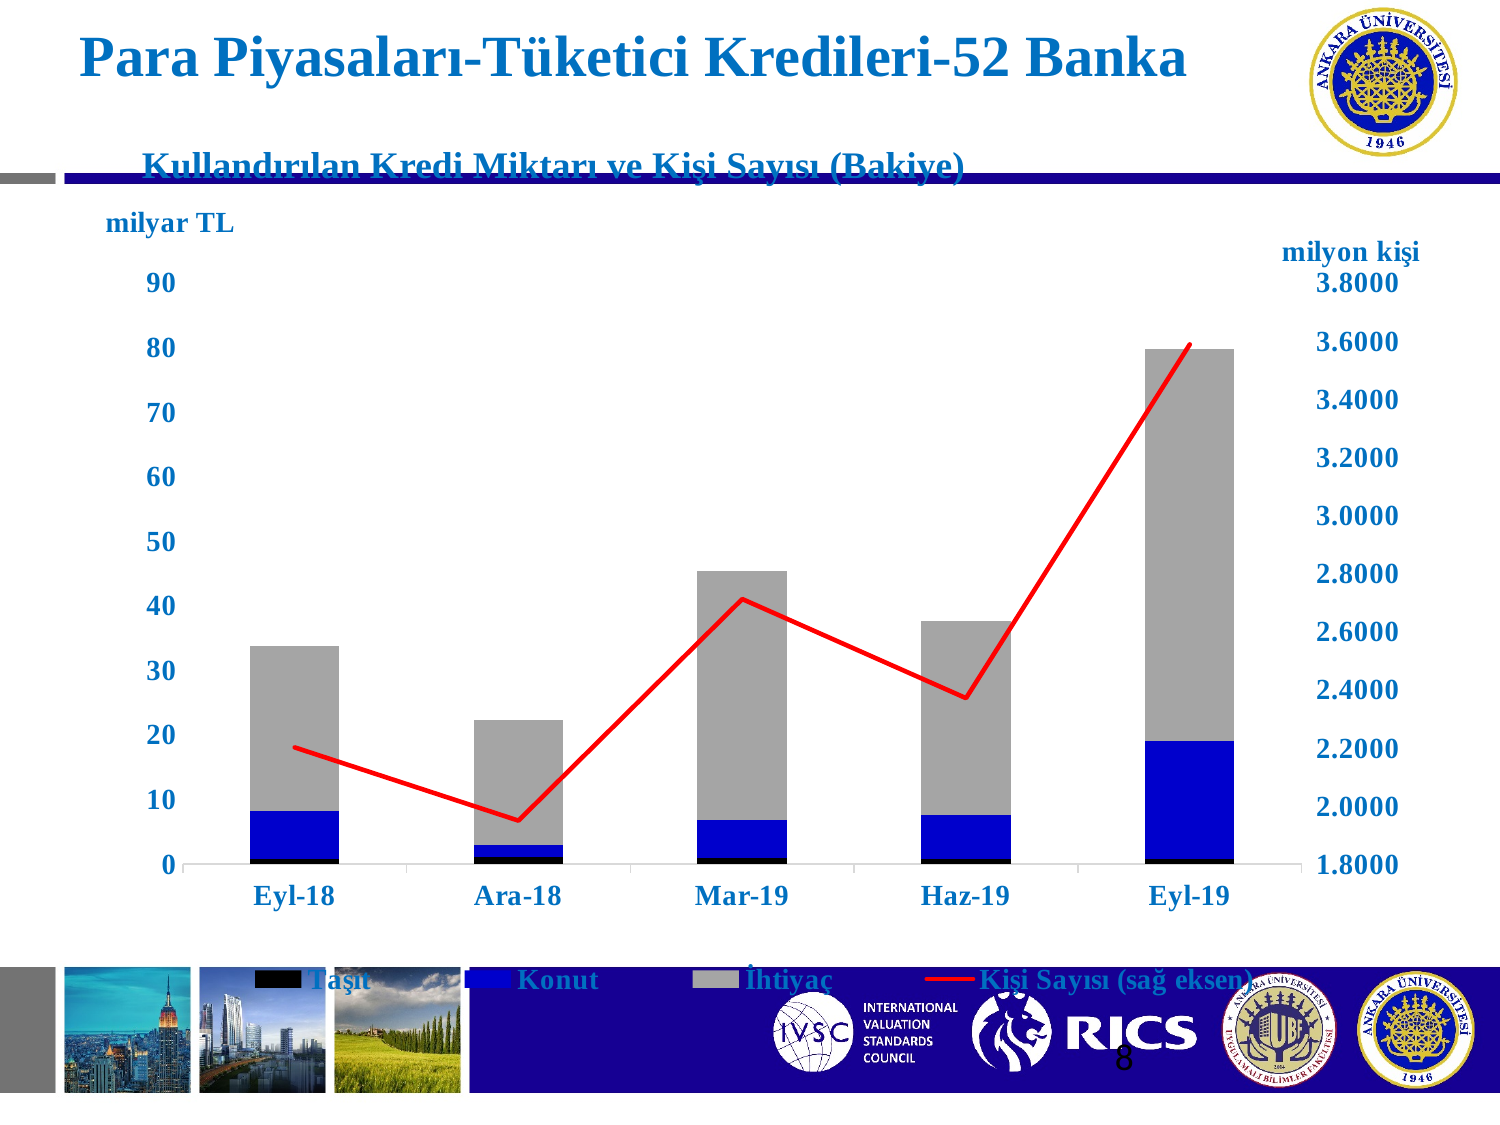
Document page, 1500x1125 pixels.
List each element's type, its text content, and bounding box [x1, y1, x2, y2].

title Para Piyasaları-Tüketici Kredileri-52 Banka [64, 18, 1319, 172]
picture [0, 0, 1500, 1125]
chart [94, 190, 1425, 1034]
text_box Kullandırılan Kredi Miktarı ve Kişi Sayısı (Bakiye) [126, 133, 1071, 190]
slide_number 8 [1100, 1034, 1413, 1100]
